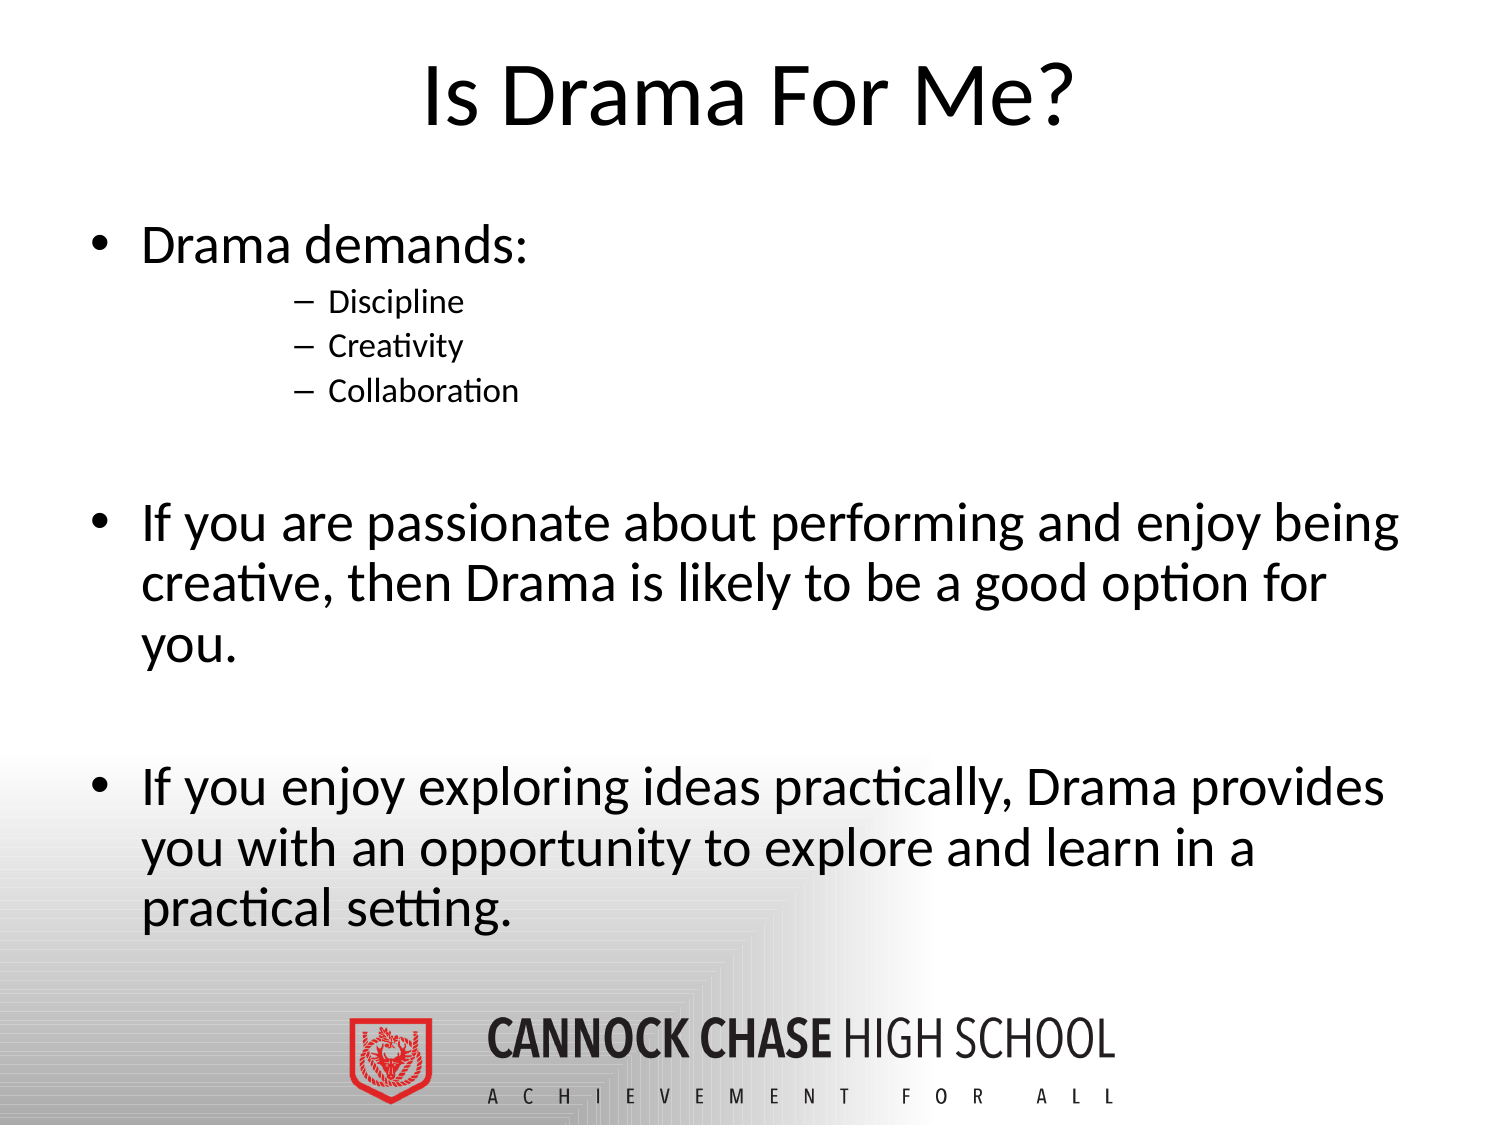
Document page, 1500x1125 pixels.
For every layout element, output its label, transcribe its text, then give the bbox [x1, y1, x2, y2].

title Is Drama For Me? [75, 0, 1425, 183]
list Drama demands: Discipline Creativity Collaboration If you are passionate about performing and enjoy being creative, then Drama is likely to be a good option for you. If you enjoy exploring ideas practically, Drama provides you with an opportunity to explore and learn in a practical setting. [75, 208, 1425, 951]
picture [316, 991, 1146, 1125]
